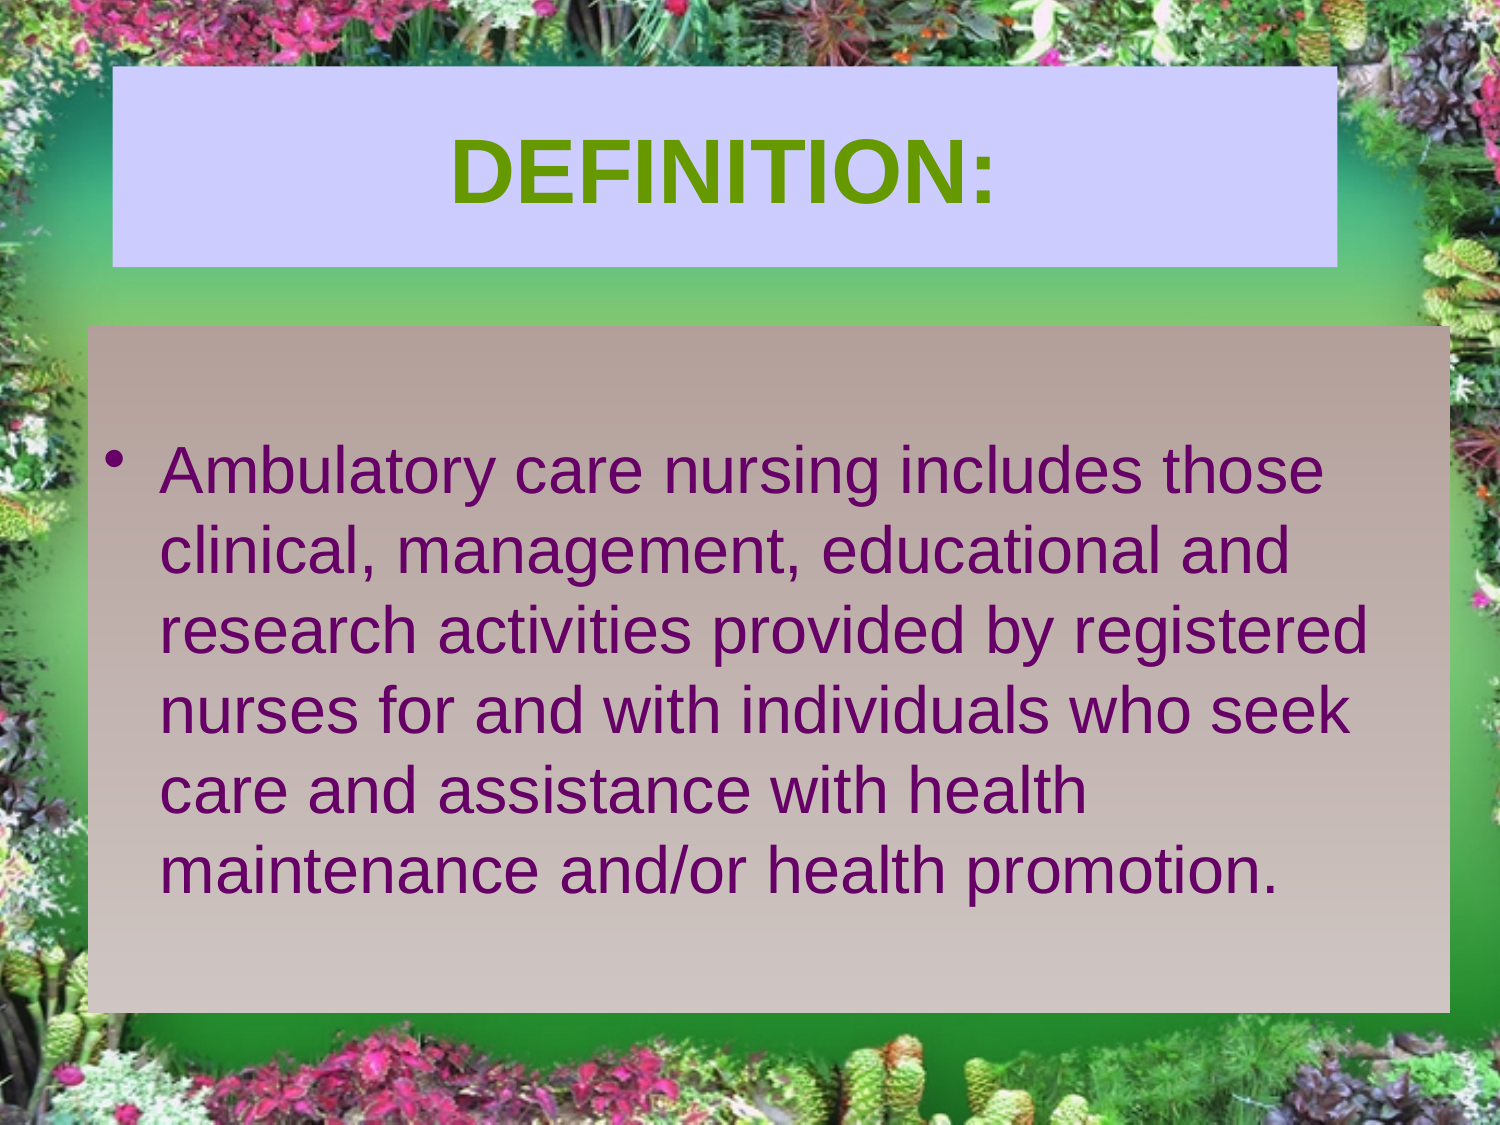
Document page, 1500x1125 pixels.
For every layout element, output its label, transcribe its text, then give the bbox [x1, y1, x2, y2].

title DEFINITION: [112, 66, 1338, 268]
picture [0, 0, 1500, 1125]
list Ambulatory care nursing includes those clinical, management, educational and research activities provided by registered nurses for and with individuals who seek care and assistance with health maintenance and/or health promotion. [88, 326, 1451, 1013]
